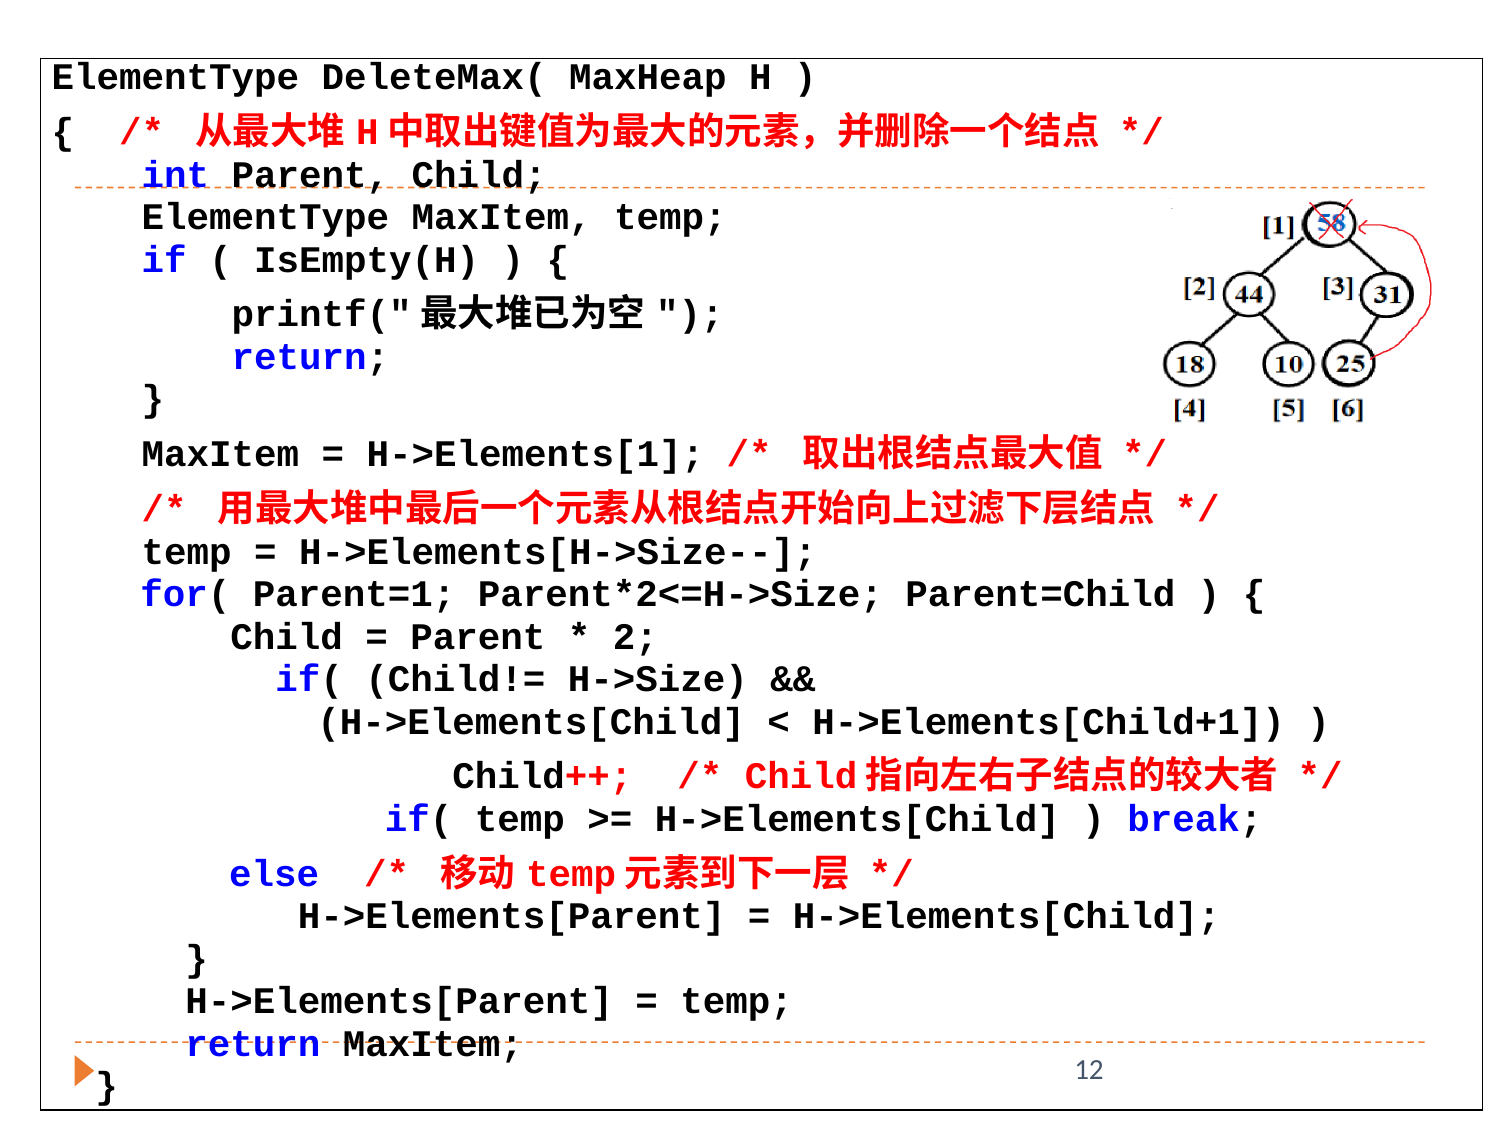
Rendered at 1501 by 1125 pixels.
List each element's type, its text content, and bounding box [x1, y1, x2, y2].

slide_number 12 [1059, 1042, 1398, 1103]
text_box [1159, 194, 1433, 429]
table_header ElementType DeleteMax( MaxHeap H ) { /* 从最大堆H中取出键值为最大的元素，并删除一个结点 */ int Parent, Child; ElementType MaxItem, temp; if ( IsEmpty(H) ) { printf("最大堆已为空"); return; } MaxItem = H->Elements[1]; /* 取出根结点最大值 */ /* 用最大堆中最后一个元素从根结点开始向上过滤下层结点 */ temp = H->Elements[H->Size--]; for( Parent=1; Parent*2<=H->Size; Parent=Child ) { Child = Parent * 2; if( (Child!= H->Size) && (H->Elements[Child] < H->Elements[Child+1]) ) Child++; /* Child指向左右子结点的较大者 */ if( temp >= H->Elements[Child] ) break; else /* 移动temp元素到下一层 */ H->Elements[Parent] = H->Elements[Child]; } H->Elements[Parent] = temp; return MaxItem; } [41, 59, 1482, 1109]
